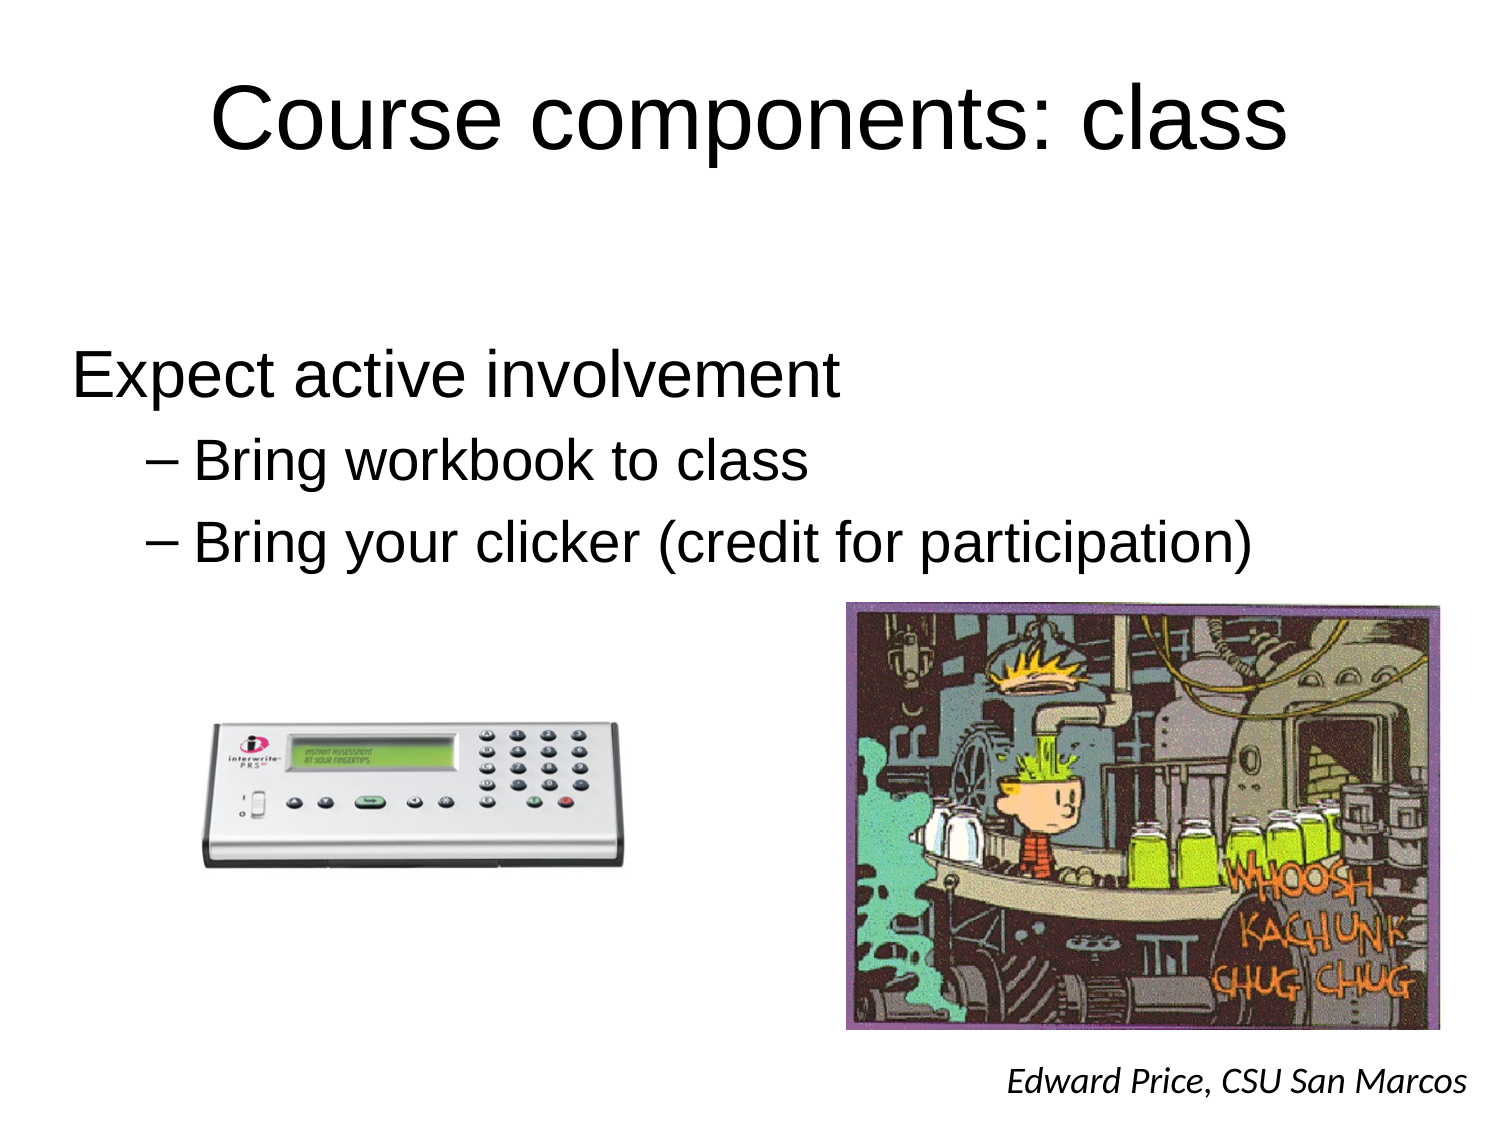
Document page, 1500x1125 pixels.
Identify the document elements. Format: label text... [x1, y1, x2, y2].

list Expect active involvement Bring workbook to class Bring your clicker (credit for participation) [56, 322, 1444, 998]
title Course components: class [112, 45, 1388, 180]
picture [187, 692, 638, 901]
text_box Edward Price, CSU San Marcos [991, 1048, 1483, 1109]
picture [846, 601, 1442, 1030]
